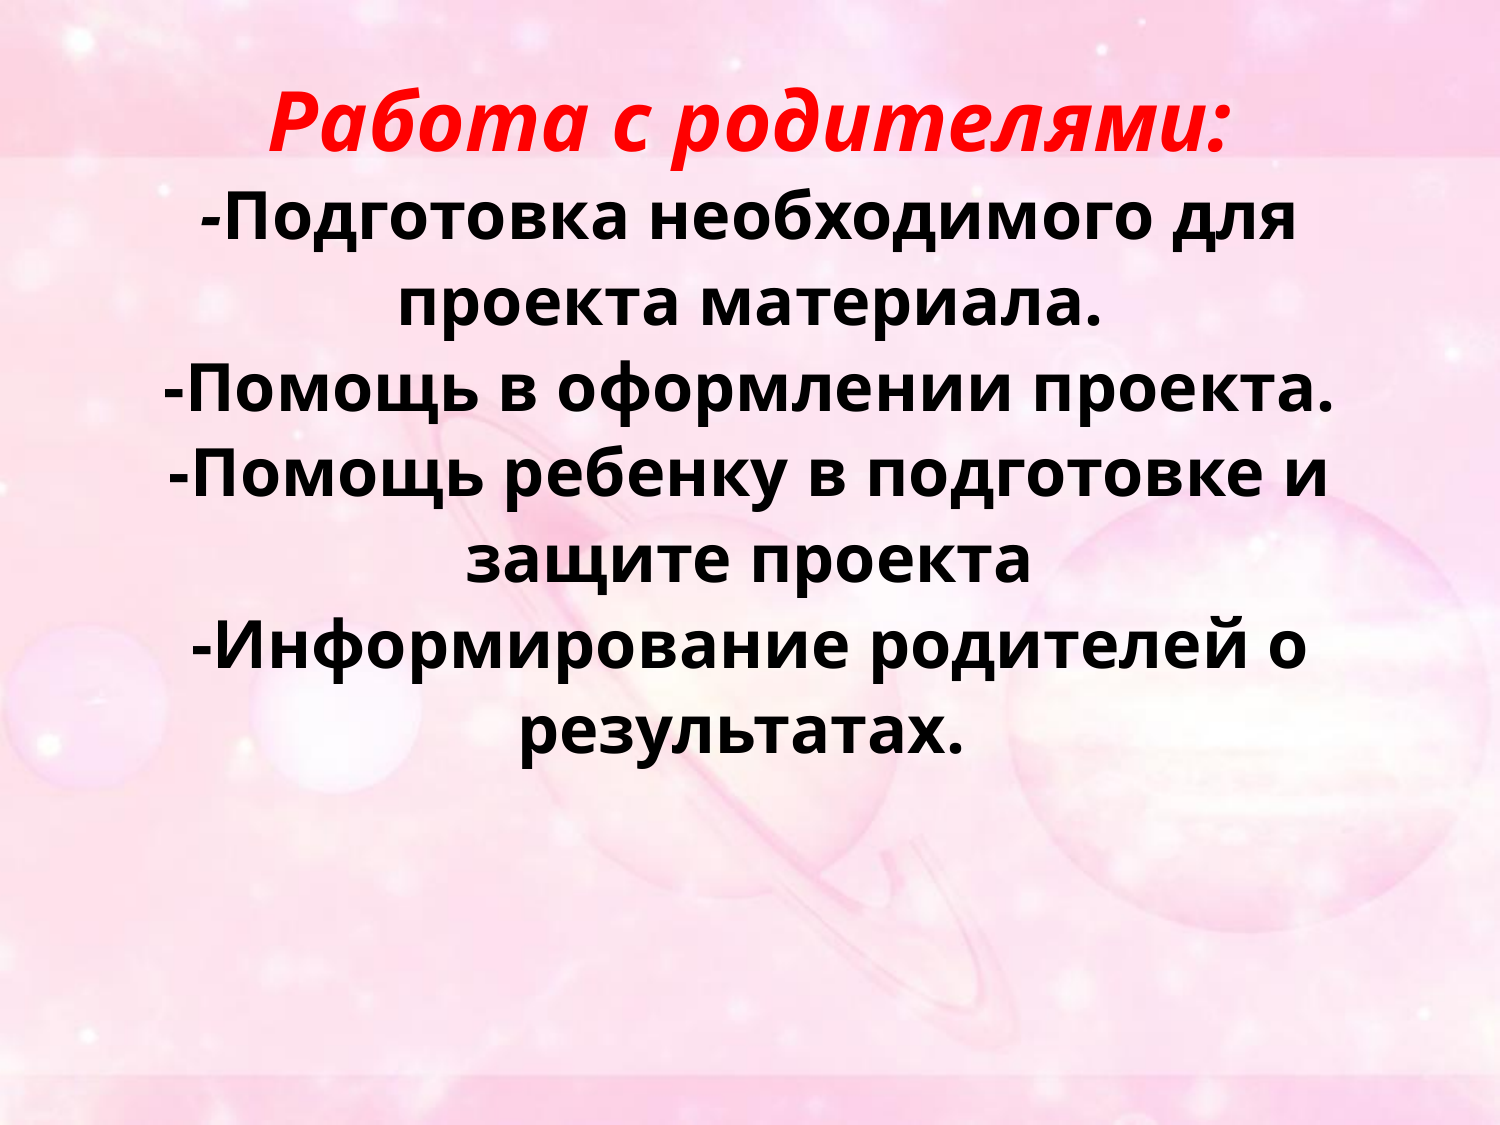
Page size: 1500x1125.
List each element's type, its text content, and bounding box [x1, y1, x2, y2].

picture [0, 0, 1500, 1125]
title Работа с родителями: -Подготовка необходимого для проекта материала. -Помощь в оформлении проекта. -Помощь ребенку в подготовке и защите проекта -Информирование родителей о результатах. [75, 23, 1425, 1012]
